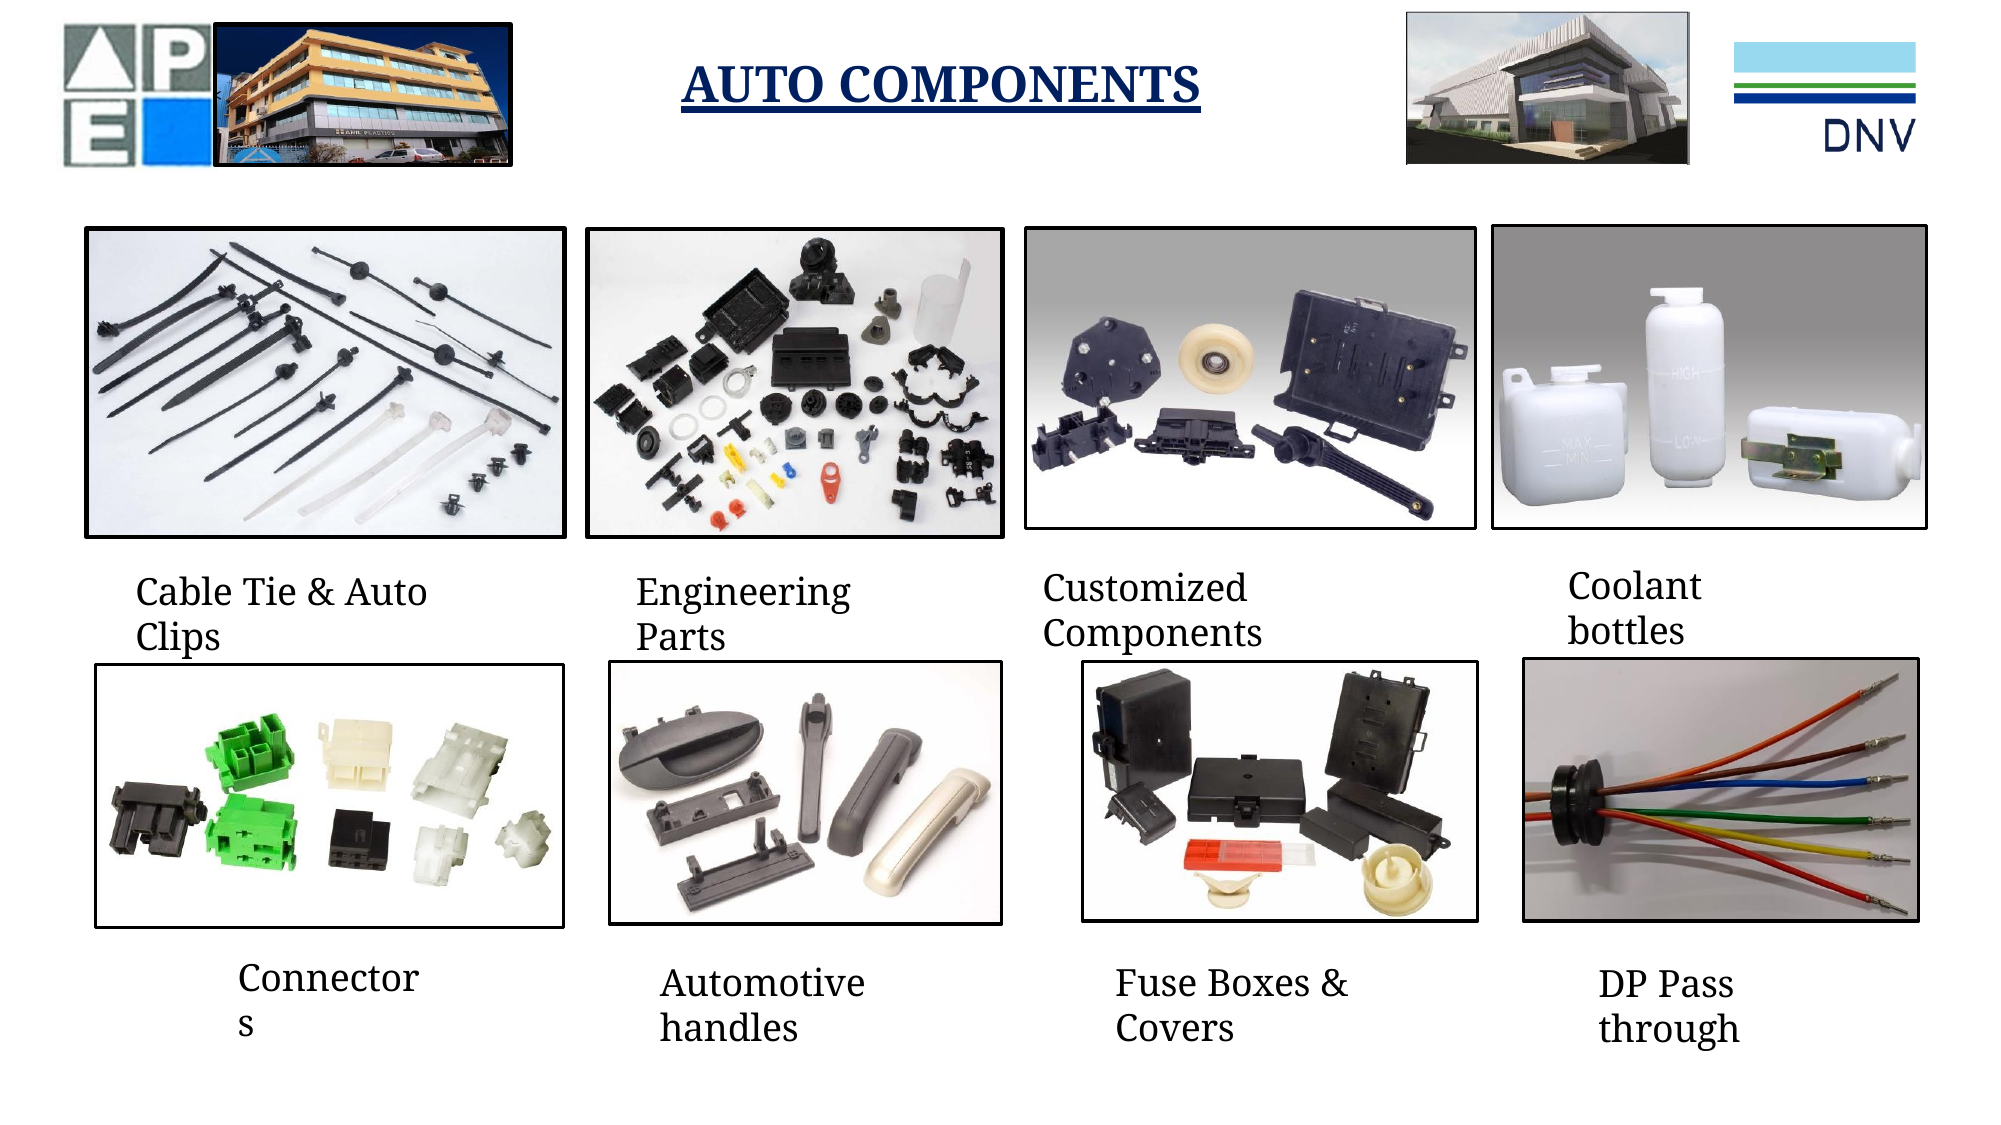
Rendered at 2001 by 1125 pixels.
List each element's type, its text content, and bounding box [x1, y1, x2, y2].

text_box Customized Components [1040, 562, 1456, 655]
text_box Engineering Parts [633, 566, 933, 658]
text_box DP Pass through [1596, 957, 1874, 1050]
text_box Cable Tie & Auto Clips [133, 566, 506, 659]
text_box Automotive handles [657, 956, 992, 1049]
title AUTO COMPONENTS [679, 50, 1239, 241]
text_box Connectors [235, 951, 427, 1044]
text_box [1023, 226, 1478, 531]
text_box Coolant bottles [1565, 560, 1818, 653]
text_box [584, 226, 1005, 540]
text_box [84, 225, 568, 540]
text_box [1080, 659, 1480, 923]
picture [1733, 42, 1916, 152]
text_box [1521, 656, 1921, 923]
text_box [607, 659, 1004, 926]
text_box Fuse Boxes & Covers [1113, 956, 1457, 1049]
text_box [212, 21, 513, 168]
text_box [1490, 224, 1929, 531]
picture [1406, 11, 1690, 166]
picture [56, 18, 218, 172]
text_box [93, 662, 566, 930]
